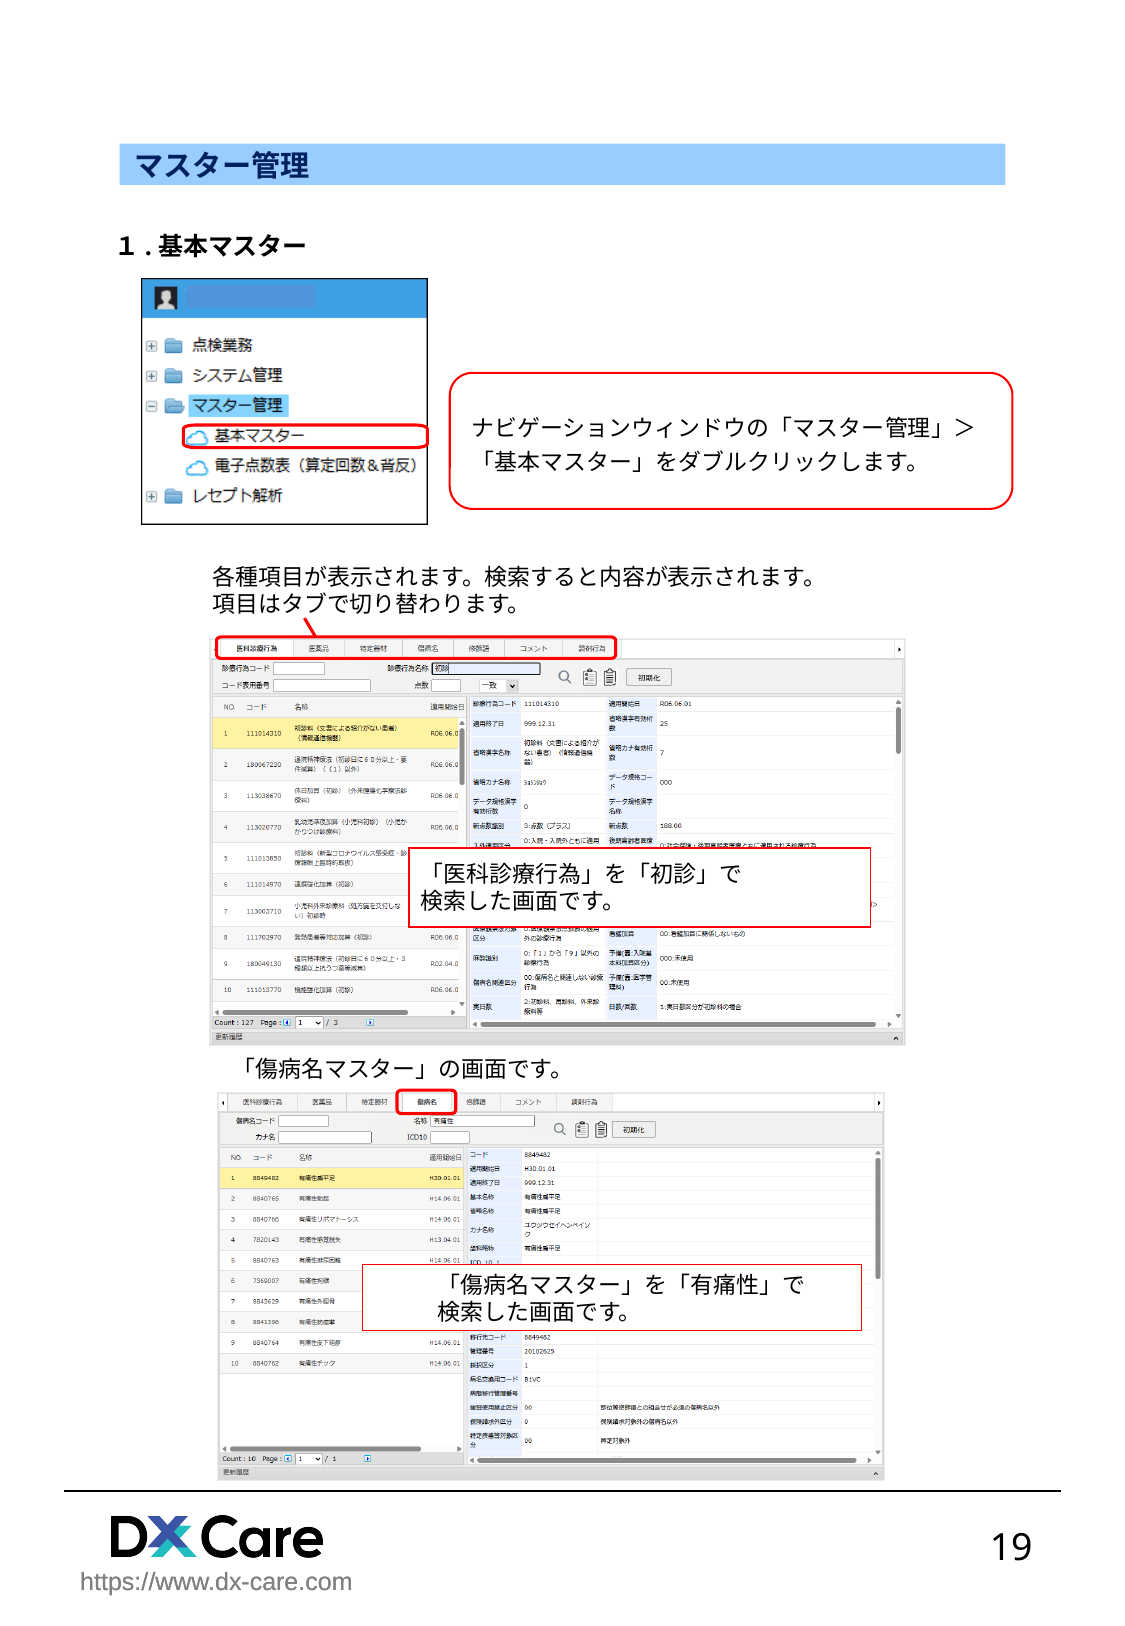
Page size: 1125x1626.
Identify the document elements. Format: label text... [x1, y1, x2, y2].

picture [140, 278, 428, 526]
picture [111, 1515, 323, 1558]
text_box 各種項目が表示されます。検索すると内容が表示されます。 項目はタブで切り替わります。 [198, 554, 842, 625]
picture [206, 636, 909, 1048]
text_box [215, 1089, 885, 1482]
text_box マスター管理 [118, 142, 1007, 186]
text_box 「傷病名マスター」の画面です。 [218, 1048, 589, 1089]
slide_number 162 [794, 1515, 1048, 1602]
text_box １.基本マスター [19, 214, 1077, 268]
text_box ナビゲーションウィンドウの「マスター管理」＞「基本マスター」をダブルクリックします。 [449, 372, 1013, 509]
